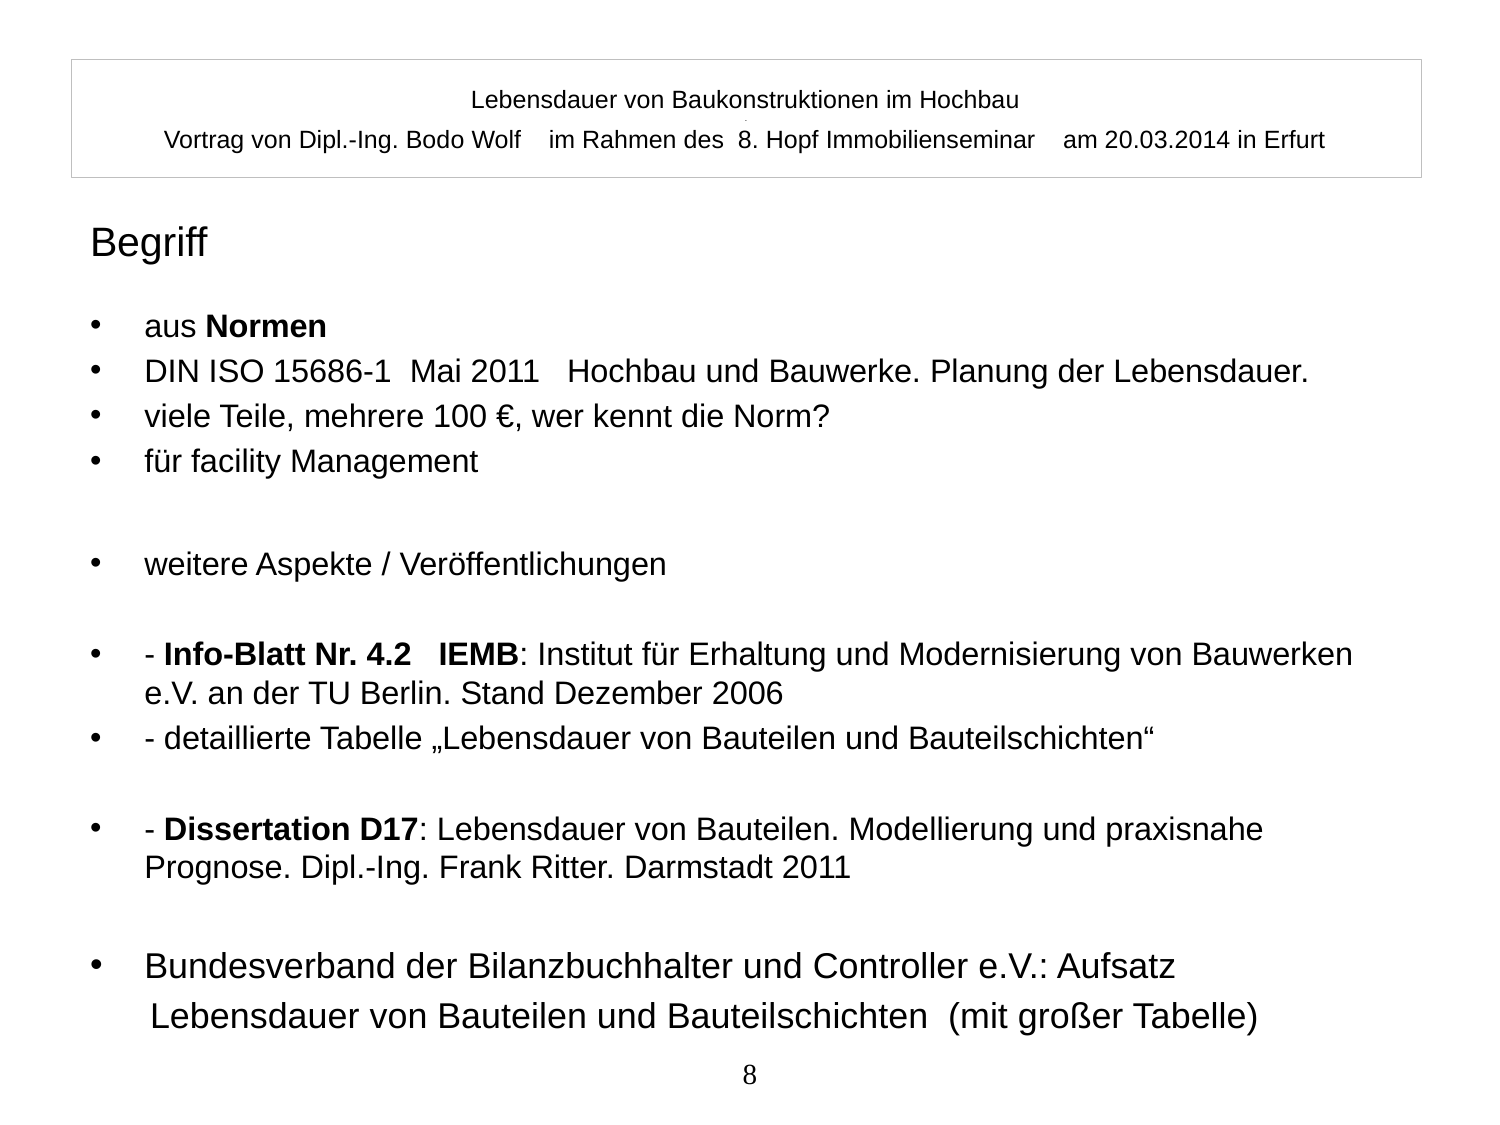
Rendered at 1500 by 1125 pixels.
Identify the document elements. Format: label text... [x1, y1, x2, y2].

list Begriff aus Normen DIN ISO 15686-1 Mai 2011 Hochbau und Bauwerke. Planung der Lebensdauer. viele Teile, mehrere 100 €, wer kennt die Norm? für facility Management weitere Aspekte / Veröffentlichungen - Info-Blatt Nr. 4.2 IEMB: Institut für Erhaltung und Modernisierung von Bauwerken e.V. an der TU Berlin. Stand Dezember 2006 - detaillierte Tabelle „Lebensdauer von Bauteilen und Bauteilschichten“ - Dissertation D17: Lebensdauer von Bauteilen. Modellierung und praxisnahe Prognose. Dipl.-Ing. Frank Ritter. Darmstadt 2011 Bundesverband der Bilanzbuchhalter und Controller e.V.: Aufsatz Lebensdauer von Bauteilen und Bauteilschichten (mit großer Tabelle) [75, 208, 1425, 1047]
footer 8 [512, 1042, 988, 1103]
title Lebensdauer von Baukonstruktionen im Hochbau . Vortrag von Dipl.-Ing. Bodo Wolf im Rahmen des 8. Hopf Immobilienseminar am 20.03.2014 in Erfurt [70, 59, 1421, 178]
